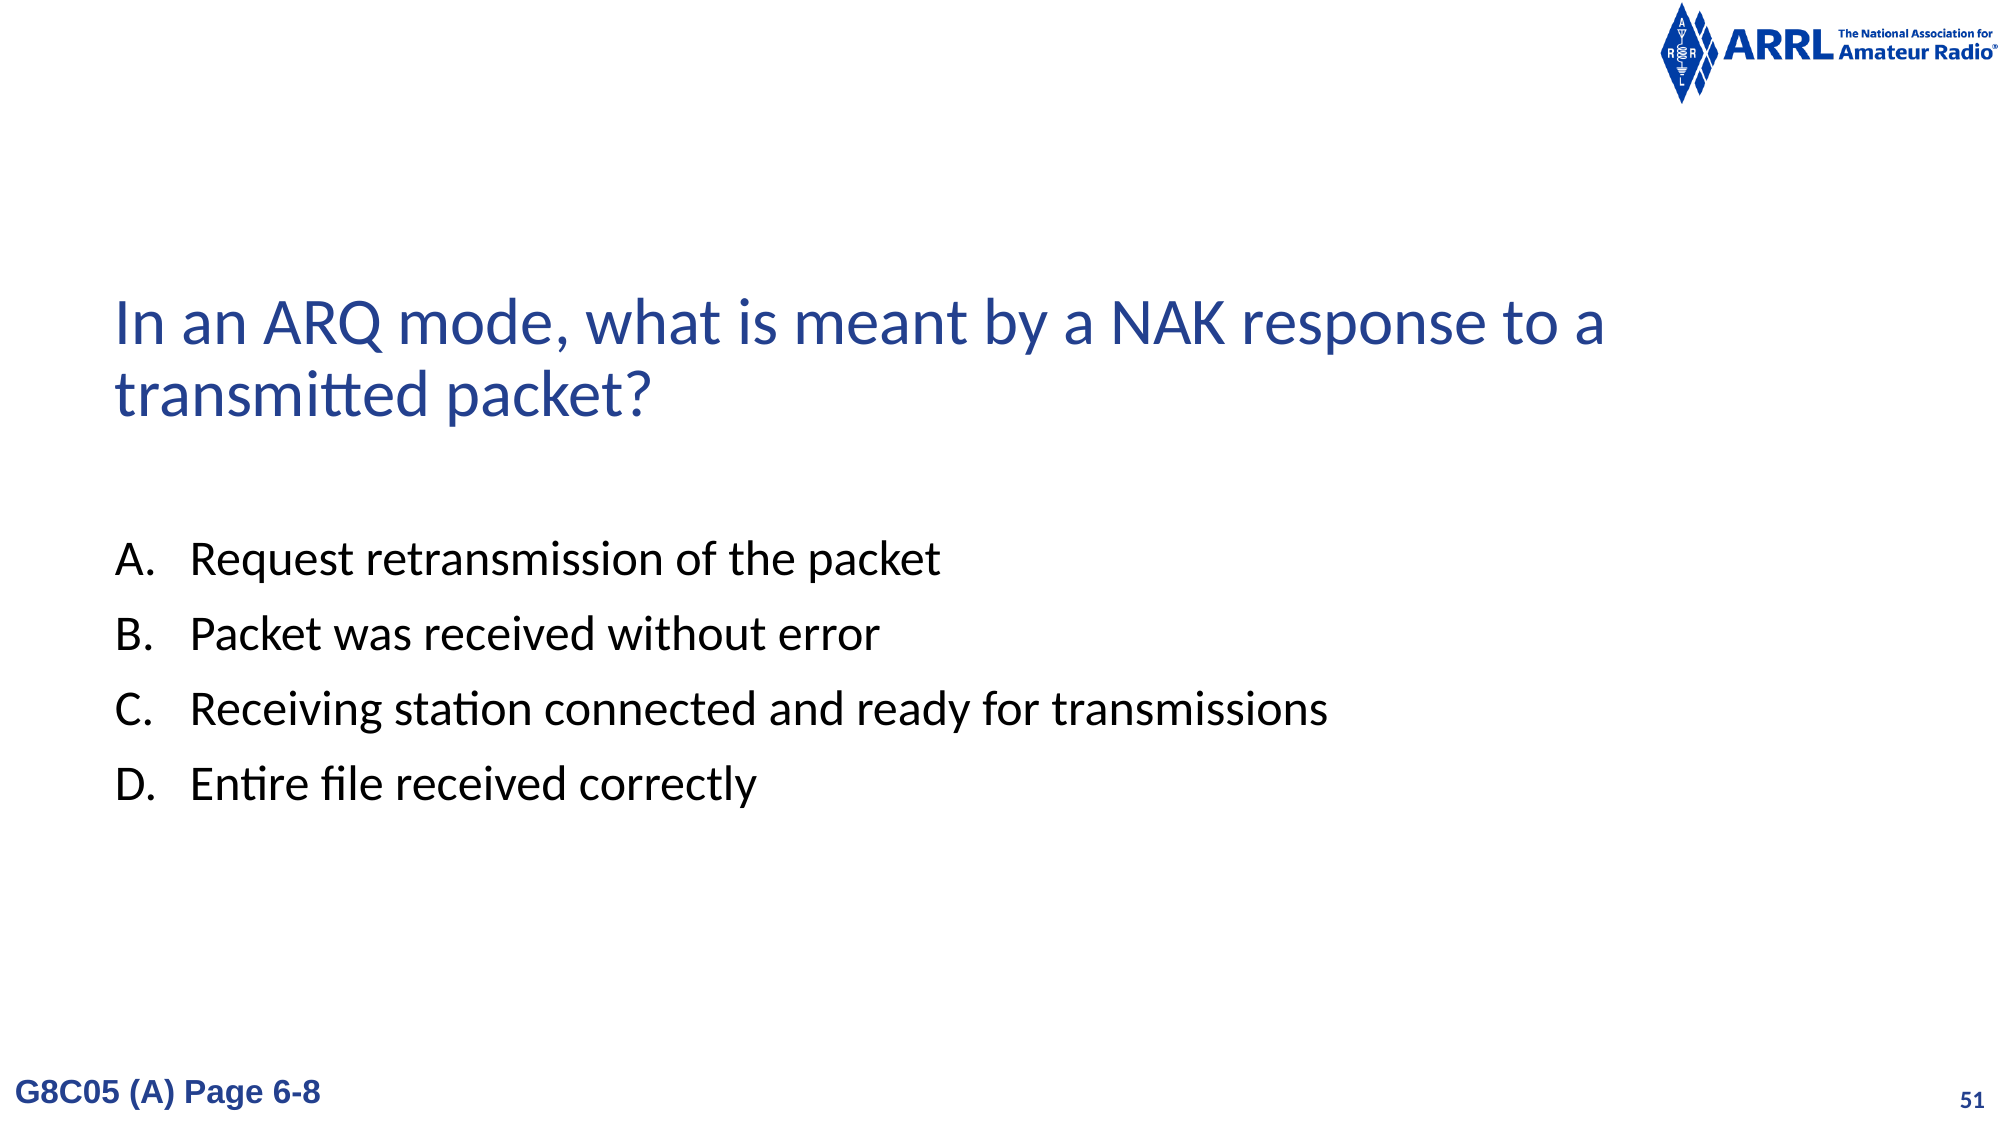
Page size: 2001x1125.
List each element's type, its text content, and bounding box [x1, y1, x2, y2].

list Request retransmission of the packet Packet was received without error Receiving station connected and ready for transmissions Entire file received correctly [99, 525, 1900, 1005]
text_box 51 [1875, 1076, 2000, 1121]
picture [1658, 0, 1999, 106]
text_box G8C05 (A) Page 6-8 [0, 1062, 1313, 1118]
title In an ARQ mode, what is meant by a NAK response to a transmitted packet? [99, 249, 1900, 468]
